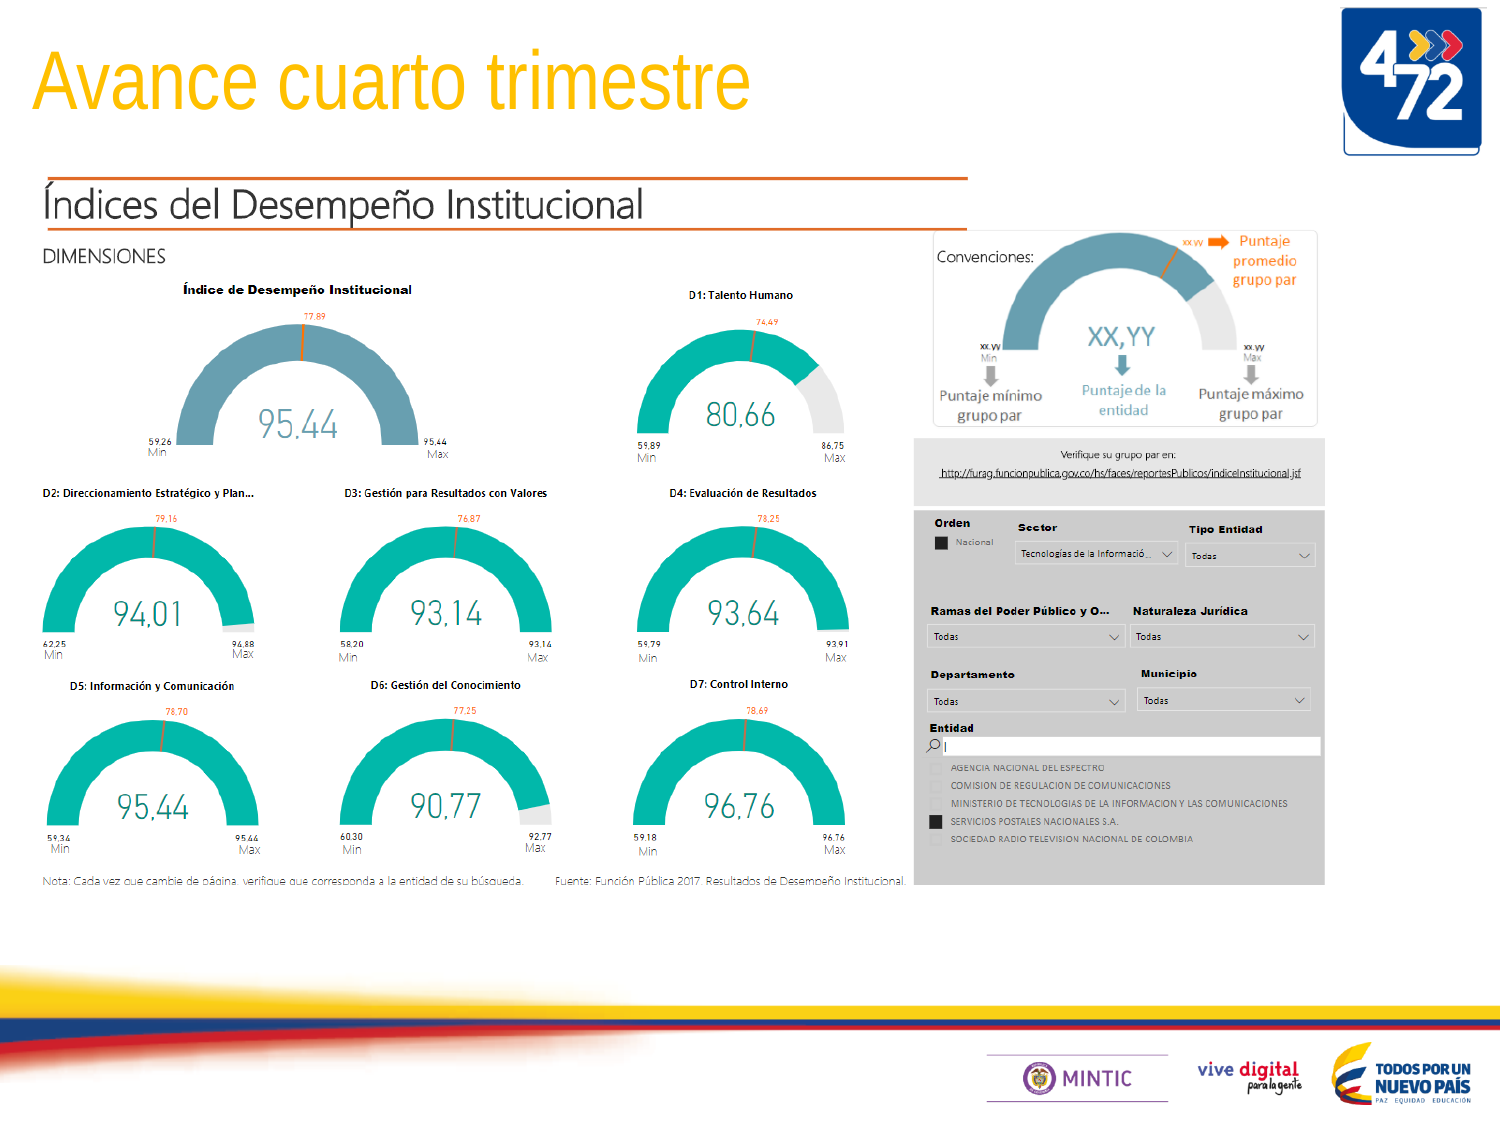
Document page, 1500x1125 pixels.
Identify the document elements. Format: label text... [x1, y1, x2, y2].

picture [40, 156, 1326, 886]
text_box Avance cuarto trimestre [17, 19, 892, 114]
picture [0, 965, 1500, 1105]
picture [1340, 6, 1487, 157]
